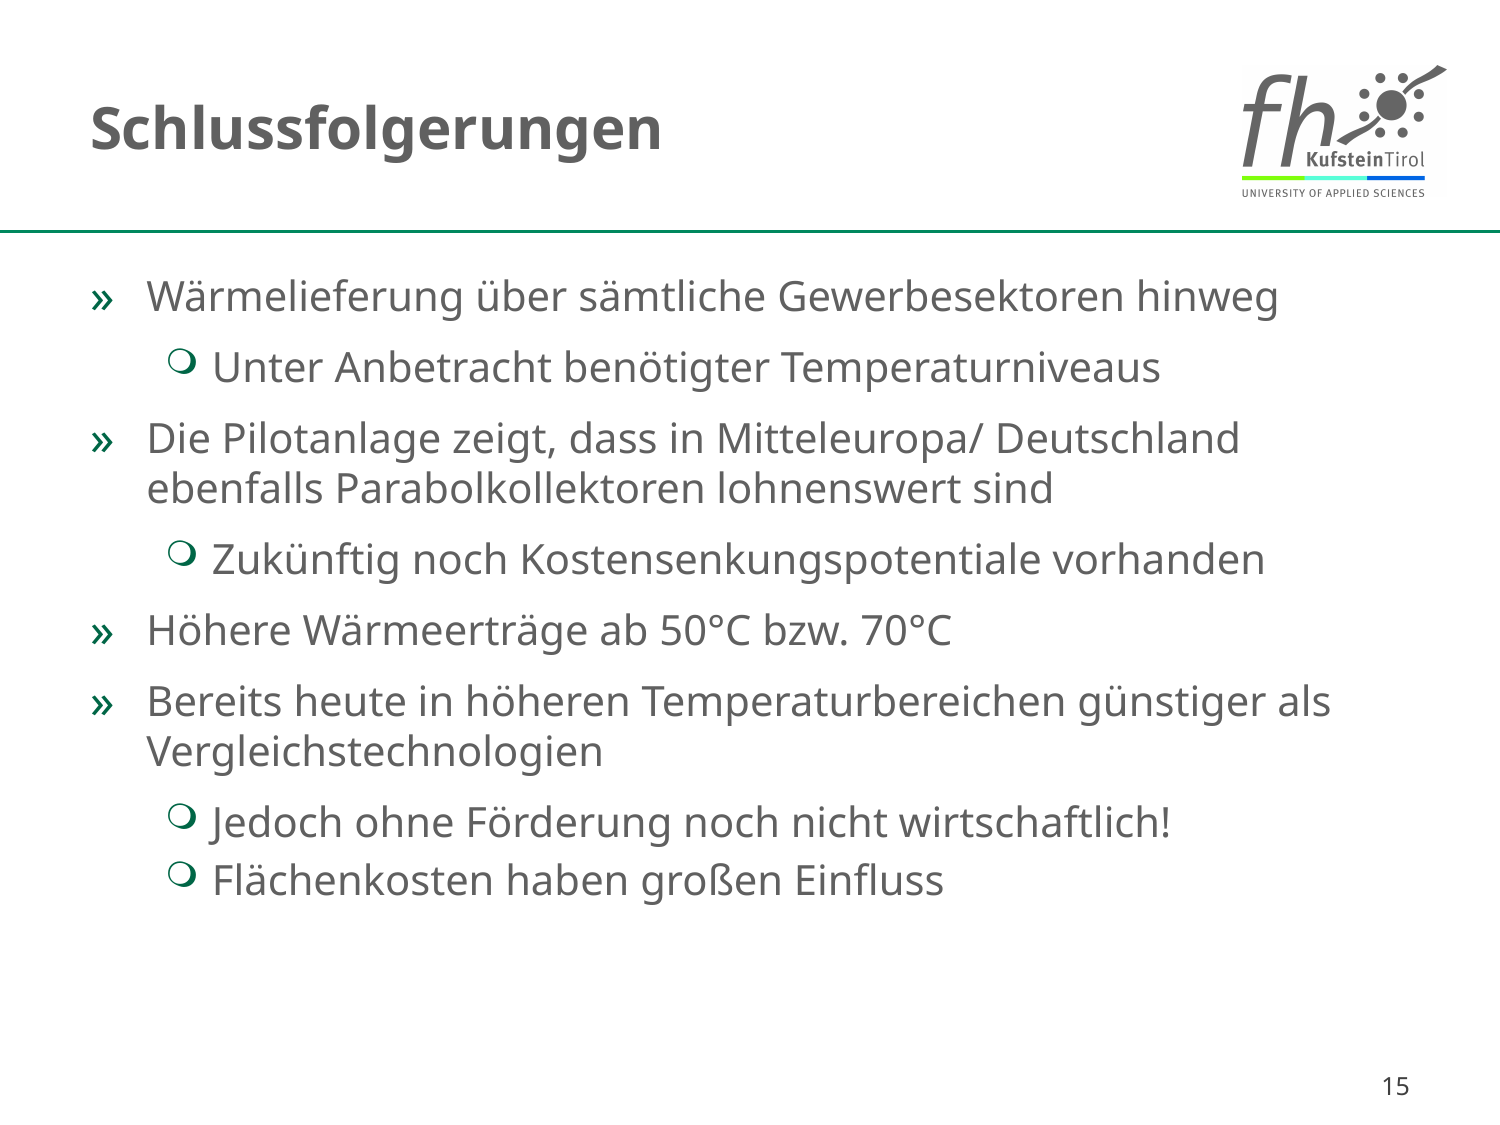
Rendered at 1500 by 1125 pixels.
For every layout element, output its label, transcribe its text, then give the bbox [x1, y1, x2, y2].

slide_number 15 [1074, 1057, 1425, 1118]
list Wärmelieferung über sämtliche Gewerbesektoren hinweg Unter Anbetracht benötigter Temperaturniveaus Die Pilotanlage zeigt, dass in Mitteleuropa/ Deutschland ebenfalls Parabolkollektoren lohnenswert sind Zukünftig noch Kostensenkungspotentiale vorhanden Höhere Wärmeerträge ab 50°C bzw. 70°C Bereits heute in höheren Temperaturbereichen günstiger als Vergleichstechnologien Jedoch ohne Förderung noch nicht wirtschaftlich! Flächenkosten haben großen Einfluss [75, 262, 1425, 1005]
picture [1242, 65, 1447, 197]
title Schlussfolgerungen [75, 45, 1211, 209]
